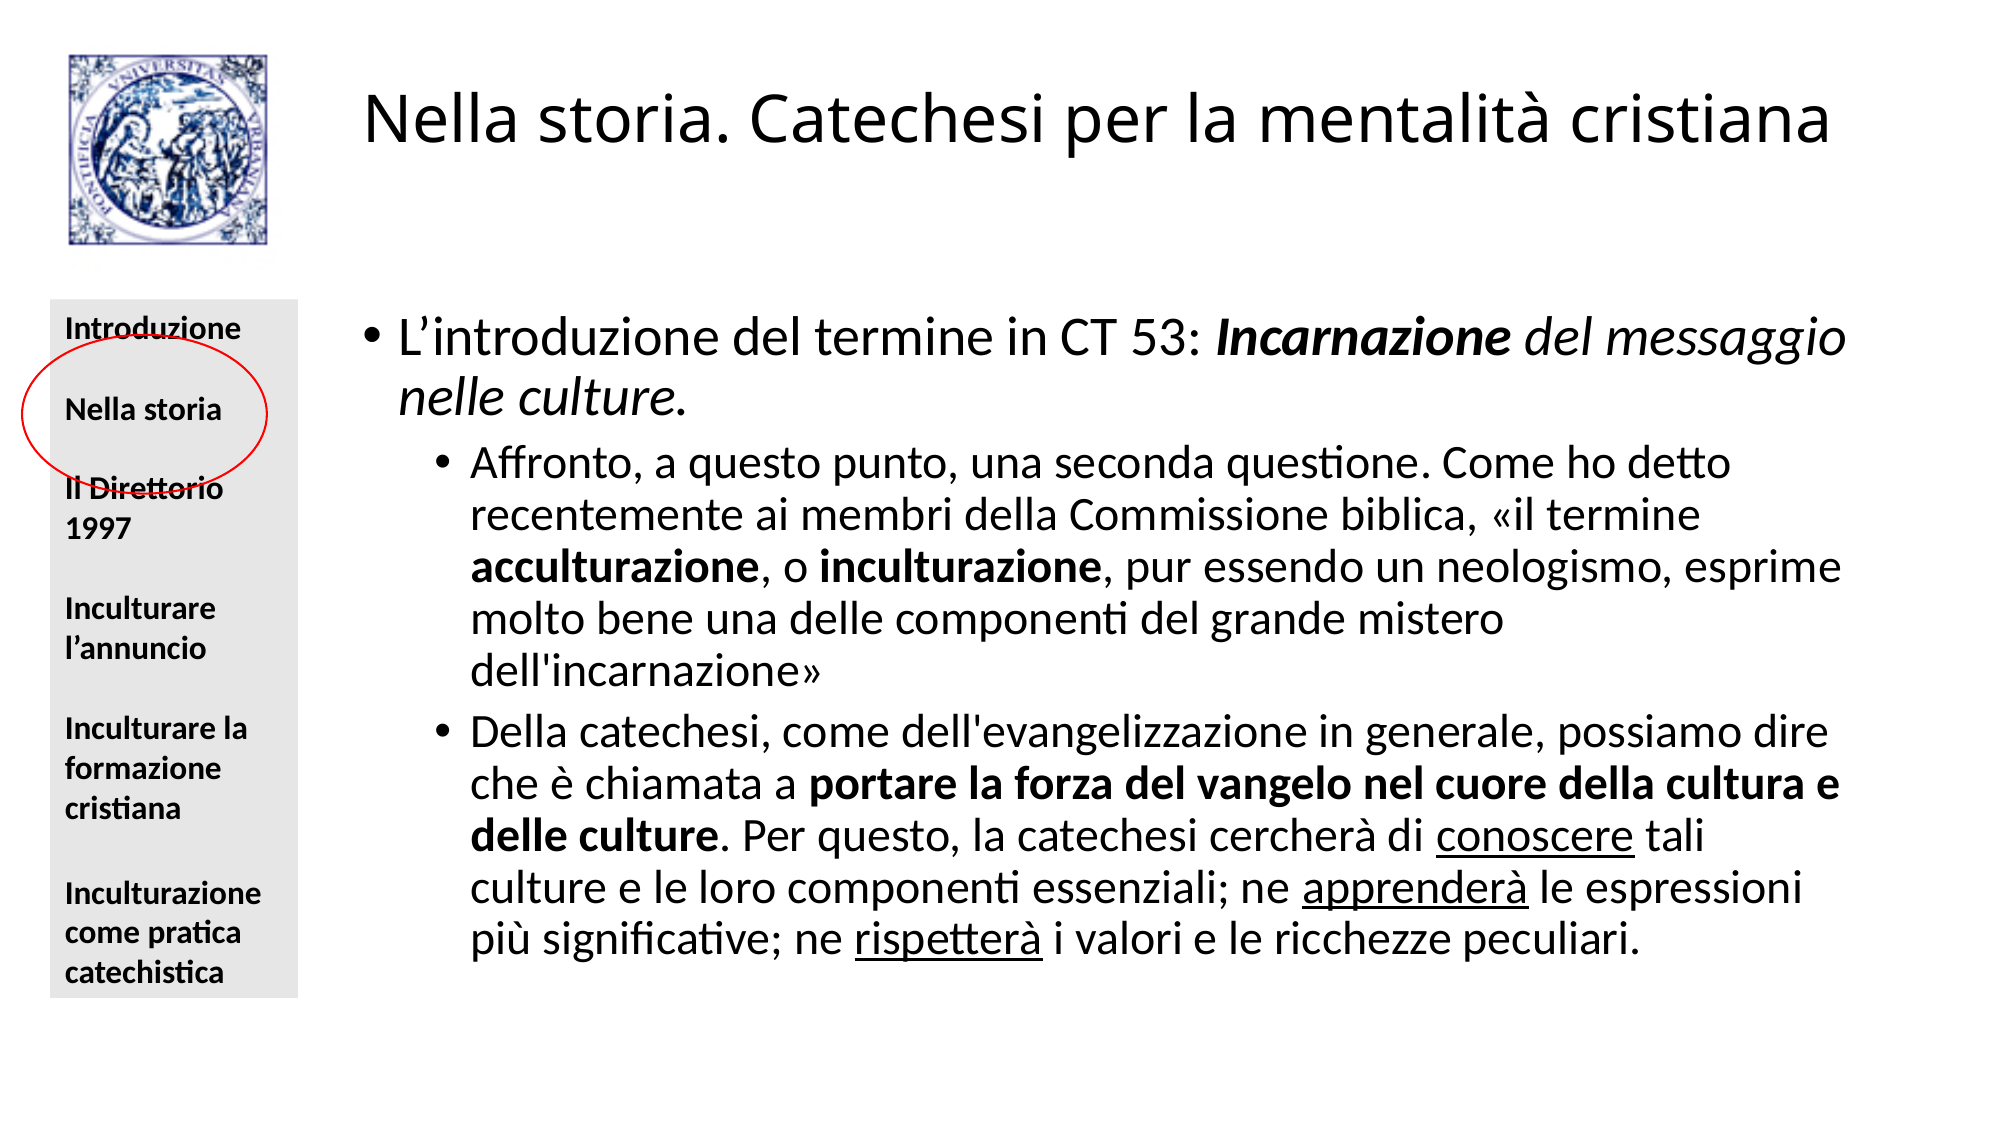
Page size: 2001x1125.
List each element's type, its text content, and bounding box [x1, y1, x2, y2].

picture [58, 29, 282, 270]
text_box [20, 333, 268, 495]
list L’introduzione del termine in CT 53: Incarnazione del messaggio nelle culture. Affronto, a questo punto, una seconda questione. Come ho detto recentemente ai membri della Commissione biblica, «il termine acculturazione, o inculturazione, pur essendo un neologismo, esprime molto bene una delle componenti del grande mistero dell'incarnazione» Della catechesi, come dell'evangelizzazione in generale, possiamo dire che è chiamata a portare la forza del vangelo nel cuore della cultura e delle culture. Per questo, la catechesi cercherà di conoscere tali culture e le loro componenti essenziali; ne apprenderà le espressioni più significative; ne rispetterà i valori e le ricchezze peculiari. [347, 299, 1863, 1014]
title Nella storia. Catechesi per la mentalità cristiana [347, 52, 1863, 270]
